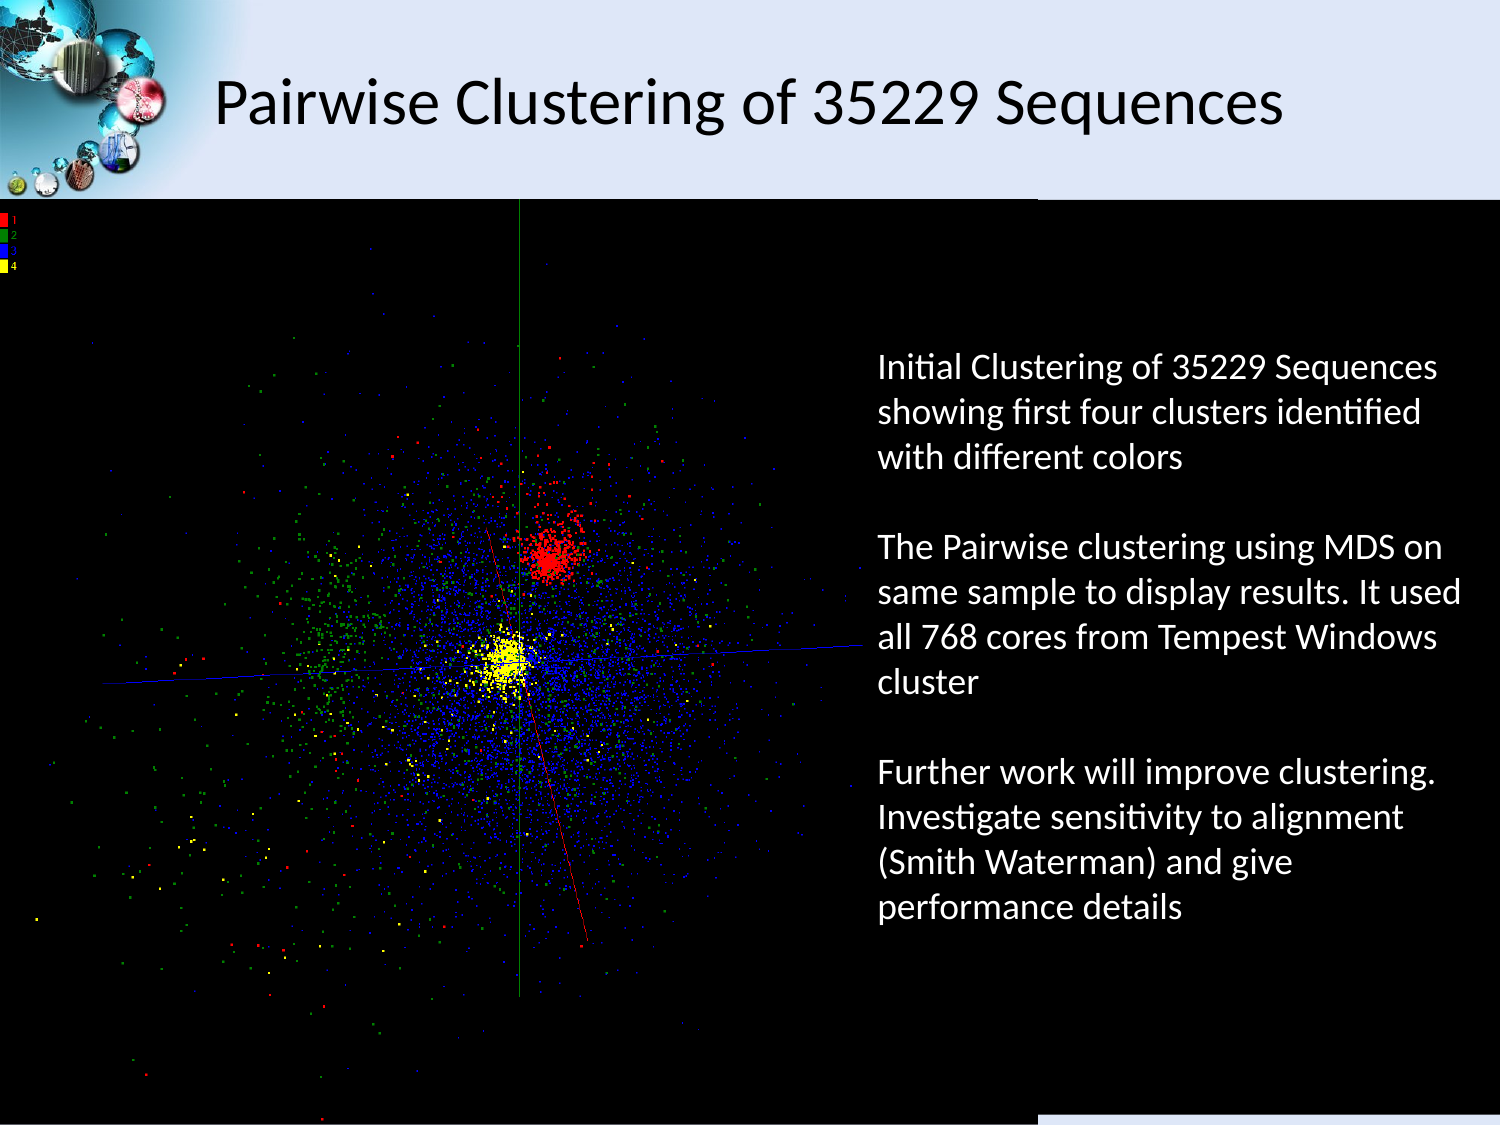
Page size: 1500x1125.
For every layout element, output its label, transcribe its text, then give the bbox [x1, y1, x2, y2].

picture [0, 0, 1038, 1125]
title Pairwise Clustering of 35229 Sequences [75, 45, 1425, 150]
text_box Initial Clustering of 35229 Sequences showing first four clusters identified with different colors The Pairwise clustering using MDS on same sample to display results. It used all 768 cores from Tempest Windows cluster Further work will improve clustering. Investigate sensitivity to alignment (Smith Waterman) and give performance details [1038, 199, 1500, 1115]
